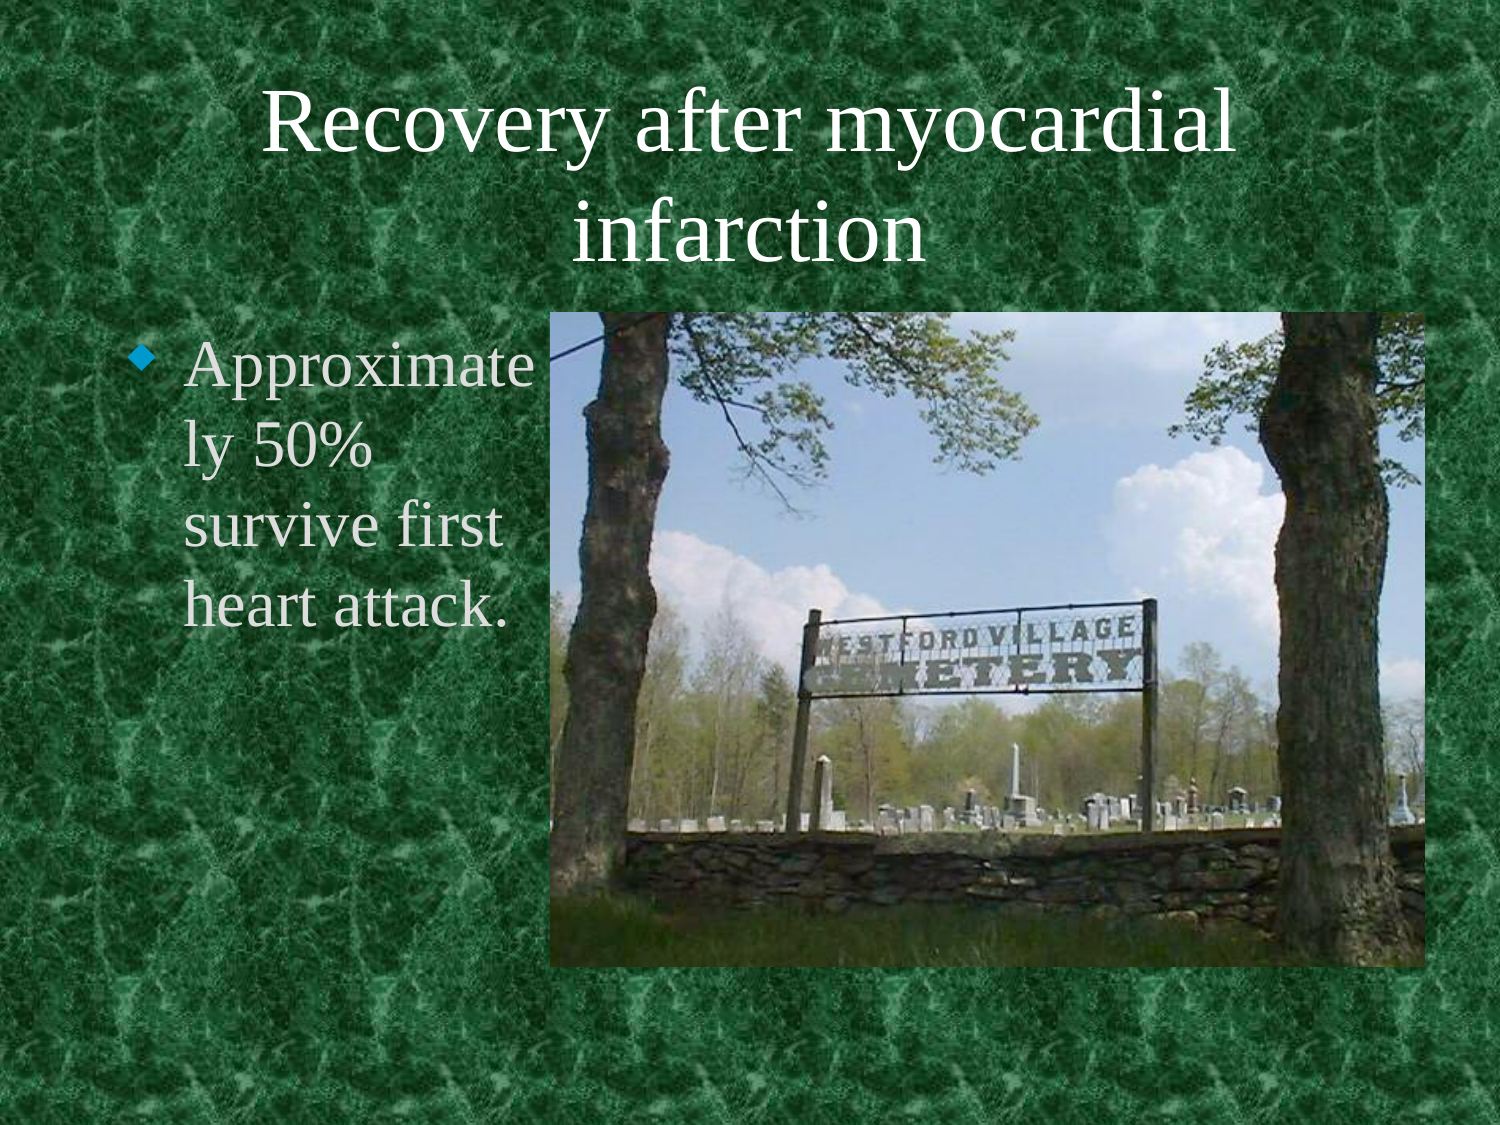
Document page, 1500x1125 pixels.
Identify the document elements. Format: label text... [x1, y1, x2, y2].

picture [0, 0, 1500, 1125]
list Approximately 50% survive first heart attack. [111, 311, 563, 988]
title Recovery after myocardial infarction [111, 99, 1388, 288]
text_box [112, 988, 425, 1063]
